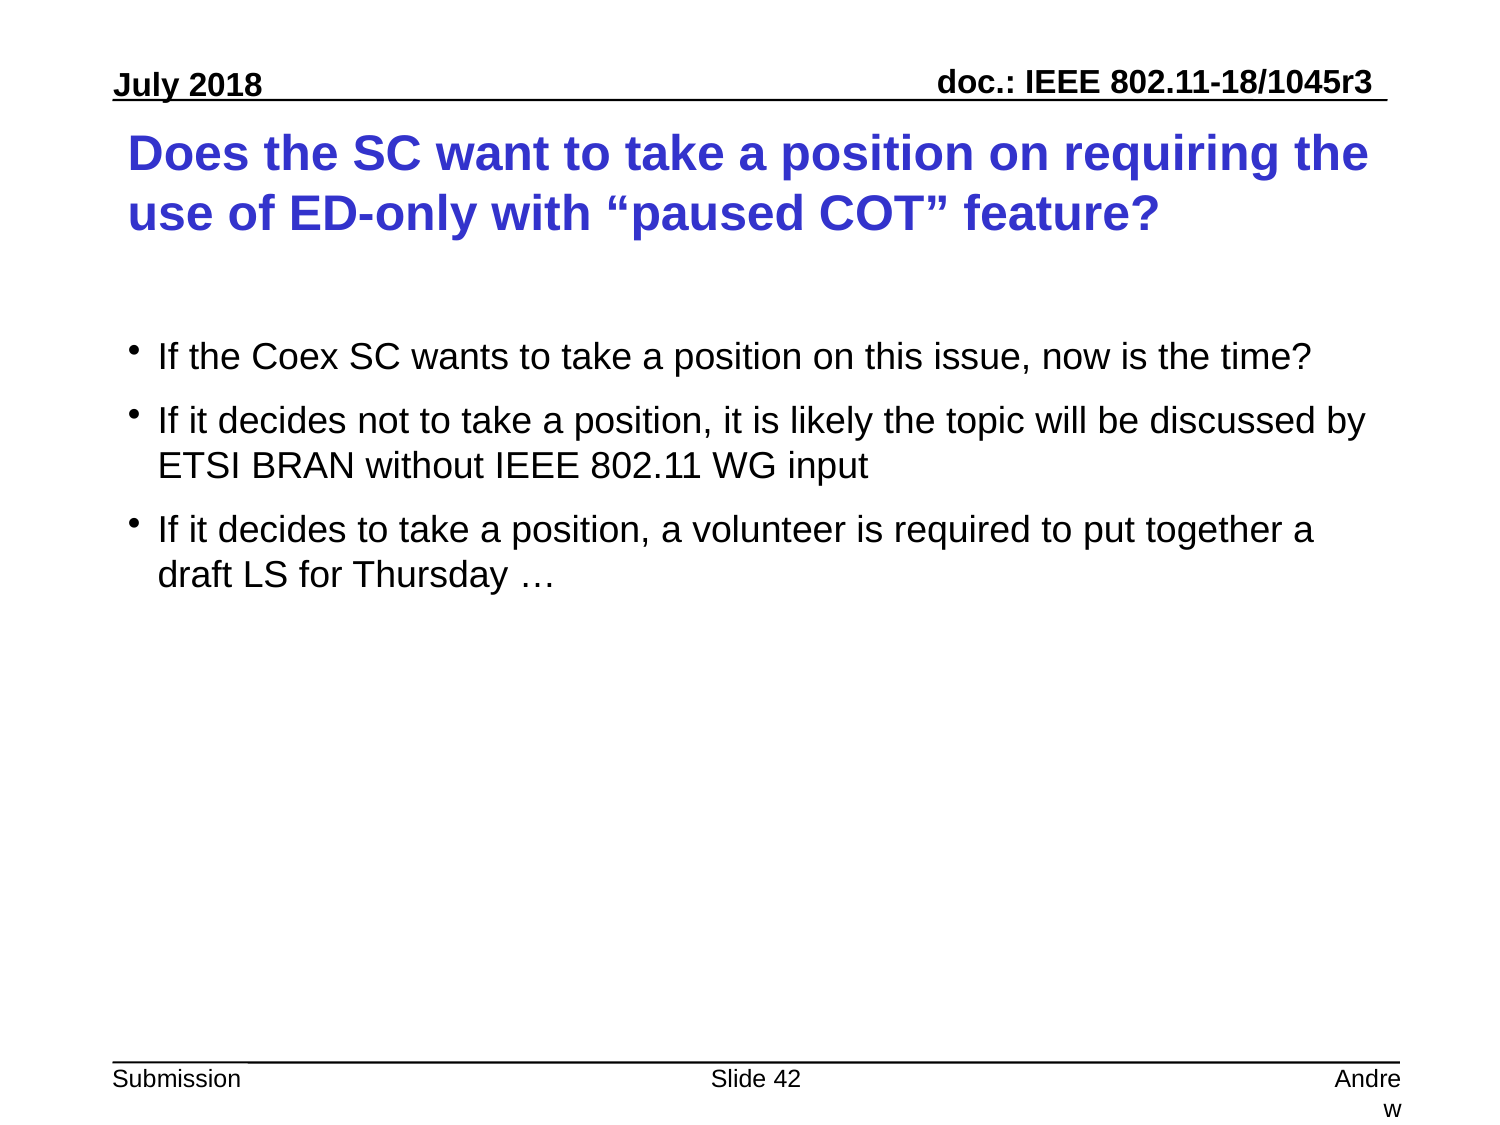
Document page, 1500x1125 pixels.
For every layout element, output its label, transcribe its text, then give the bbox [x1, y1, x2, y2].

title Does the SC want to take a position on requiring the use of ED-only with “paused COT” feature? [112, 112, 1388, 288]
footer Andrew Myles, Cisco [1320, 1061, 1402, 1093]
slide_number Slide 42 [709, 1061, 803, 1093]
list If the Coex SC wants to take a position on this issue, now is the time? If it decides not to take a position, it is likely the topic will be discussed by ETSI BRAN without IEEE 802.11 WG input If it decides to take a position, a volunteer is required to put together a draft LS for Thursday … [112, 324, 1388, 1000]
